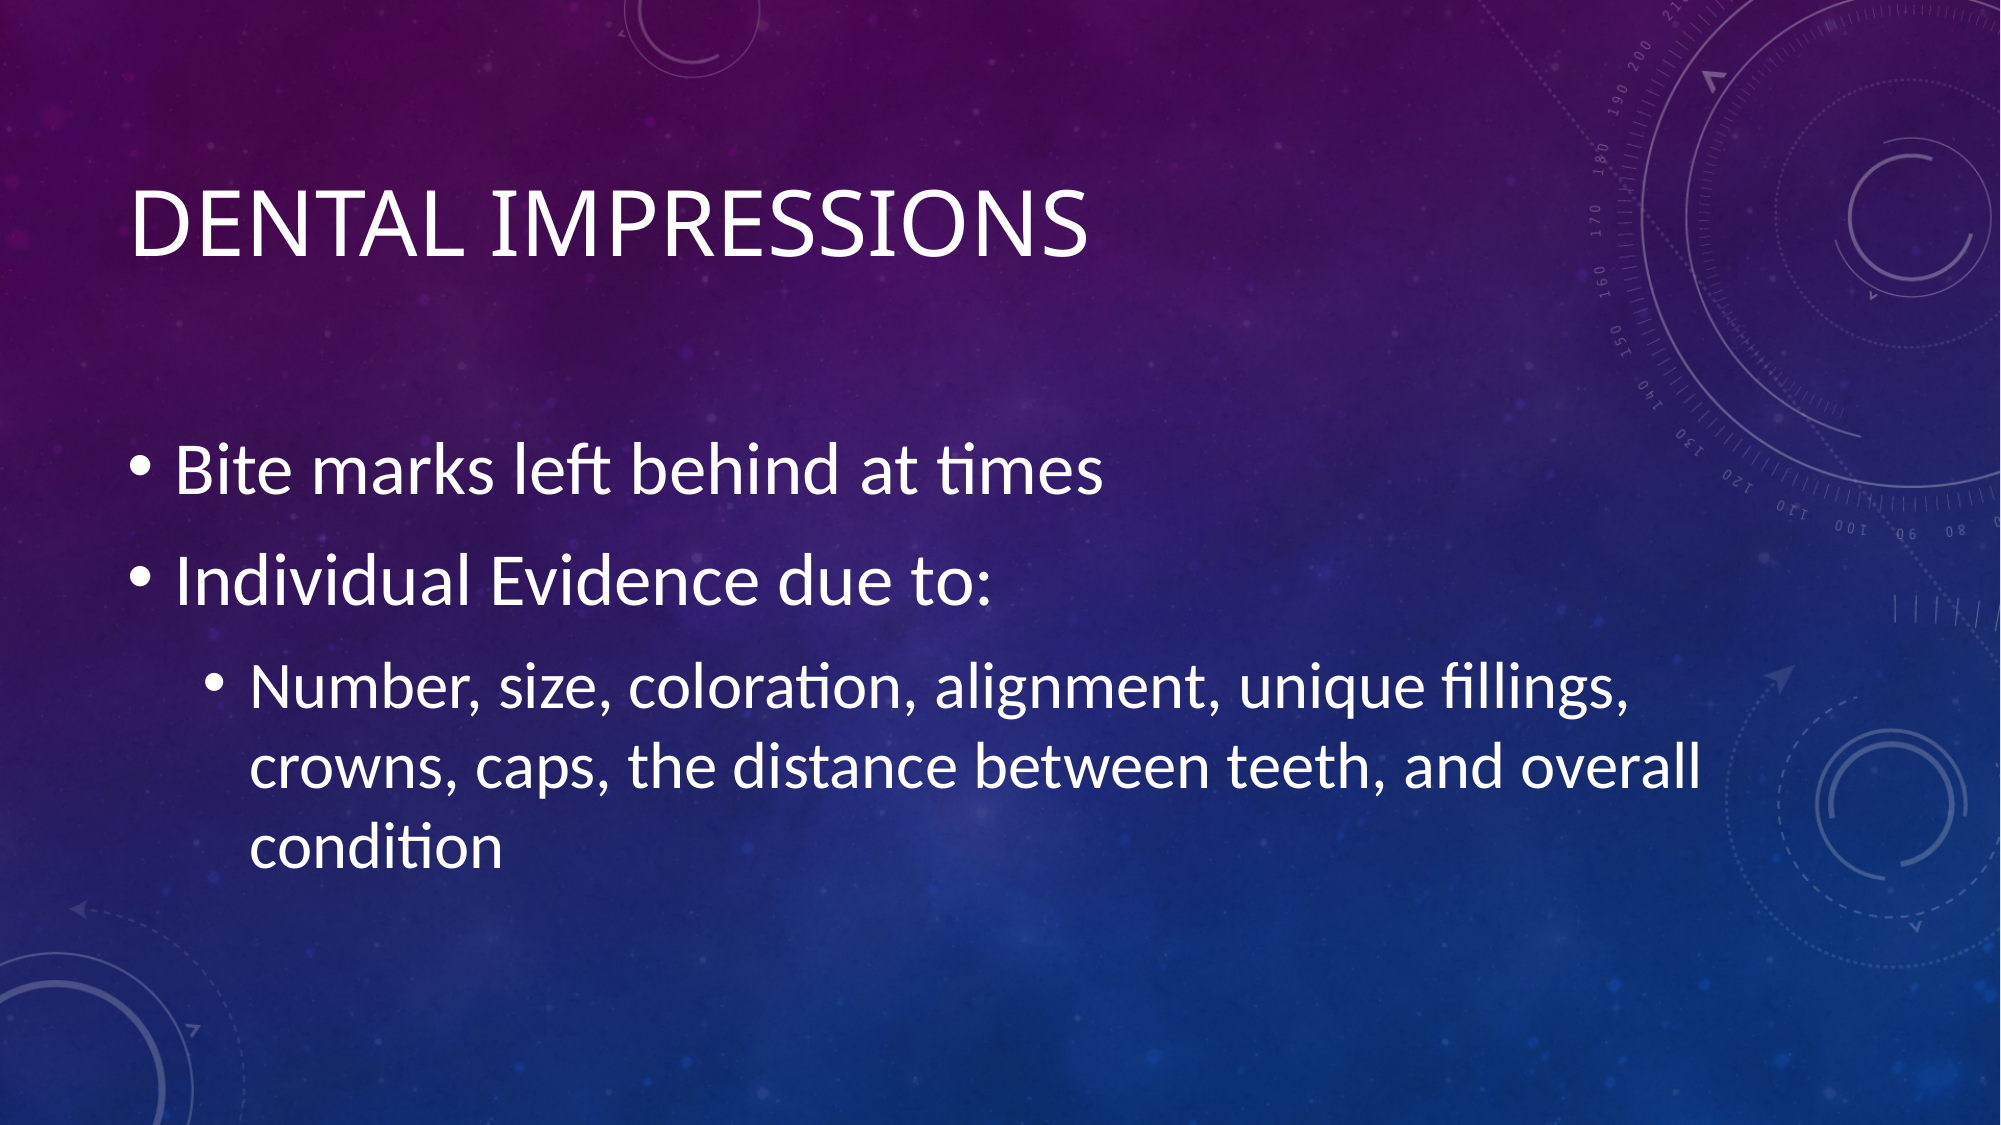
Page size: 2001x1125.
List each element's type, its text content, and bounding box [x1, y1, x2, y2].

list Bite marks left behind at times Individual Evidence due to: Number, size, coloration, alignment, unique fillings, crowns, caps, the distance between teeth, and overall condition [112, 351, 1775, 950]
title Dental Impressions [112, 99, 1775, 339]
picture [0, 0, 2001, 1125]
